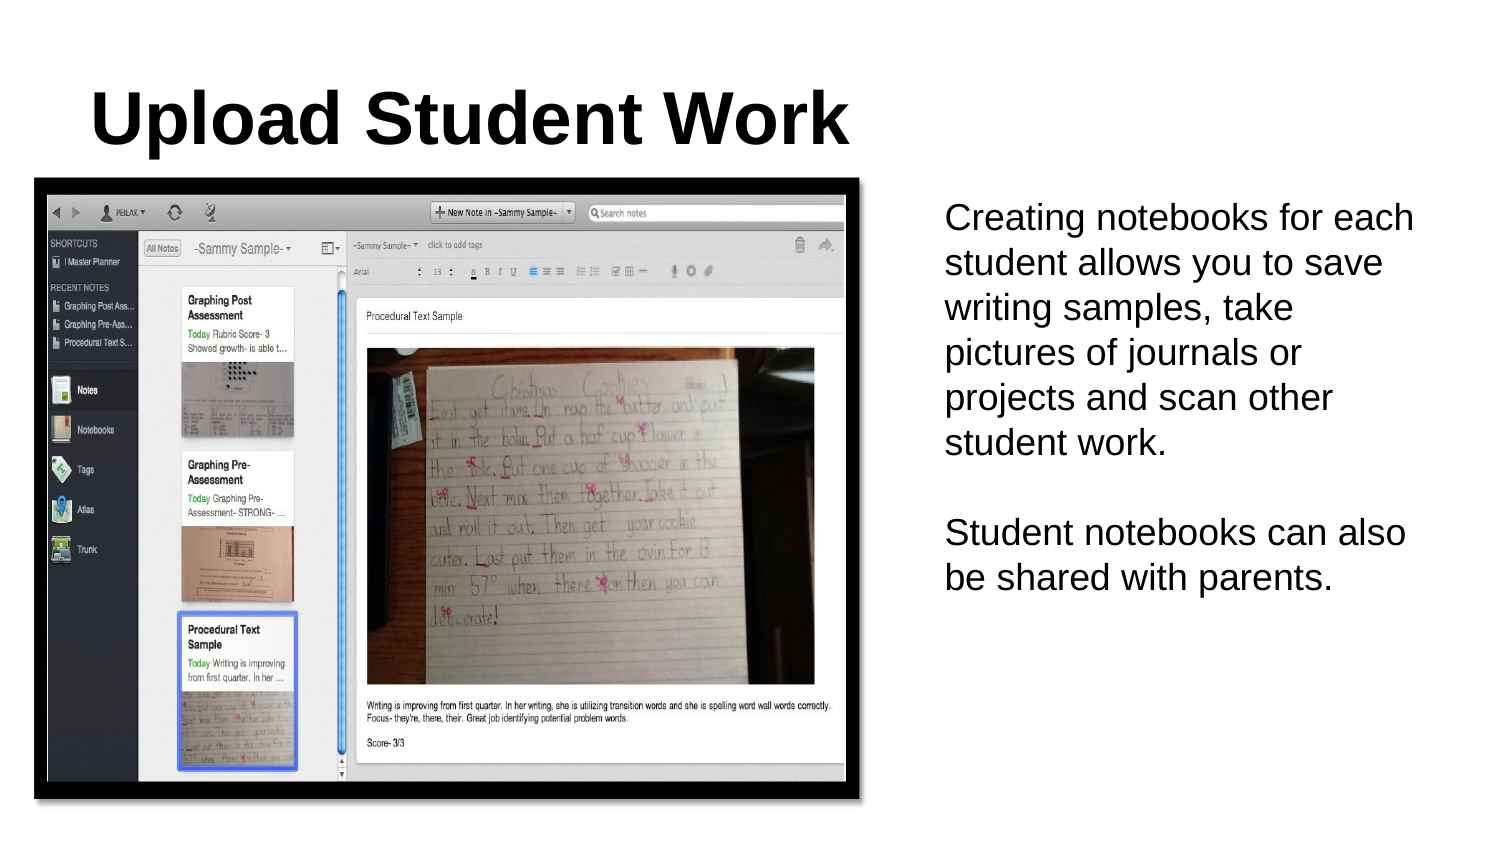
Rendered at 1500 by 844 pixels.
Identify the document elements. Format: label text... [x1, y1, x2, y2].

title Upload Student Work [75, 33, 1425, 175]
picture [31, 174, 869, 812]
text_box Creating notebooks for each student allows you to save writing samples, take pictures of journals or projects and scan other student work. Student notebooks can also be shared with parents. [929, 177, 1441, 804]
